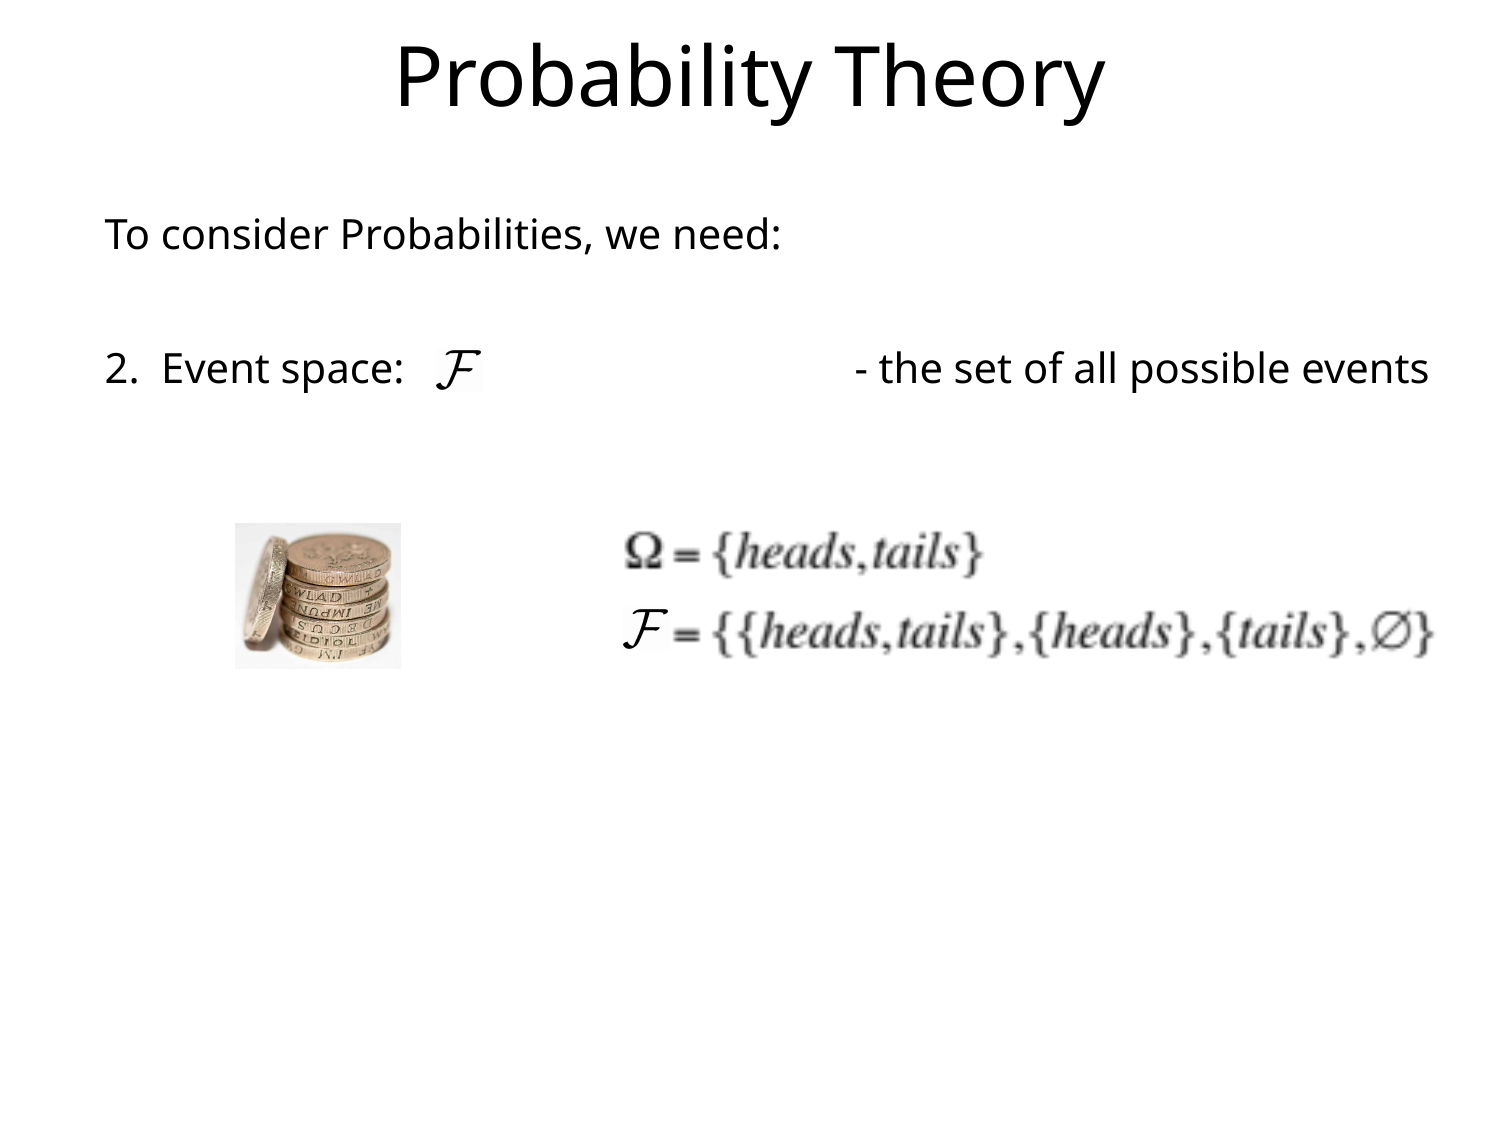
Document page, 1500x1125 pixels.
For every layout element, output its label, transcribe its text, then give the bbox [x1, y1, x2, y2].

subtitle To consider Probabilities, we need: [88, 200, 1461, 311]
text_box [620, 523, 1441, 666]
picture [435, 348, 483, 393]
text_box 2. Event space: - the set of all possible events [88, 334, 1461, 462]
picture [234, 523, 402, 670]
title Probability Theory [0, 12, 1500, 134]
